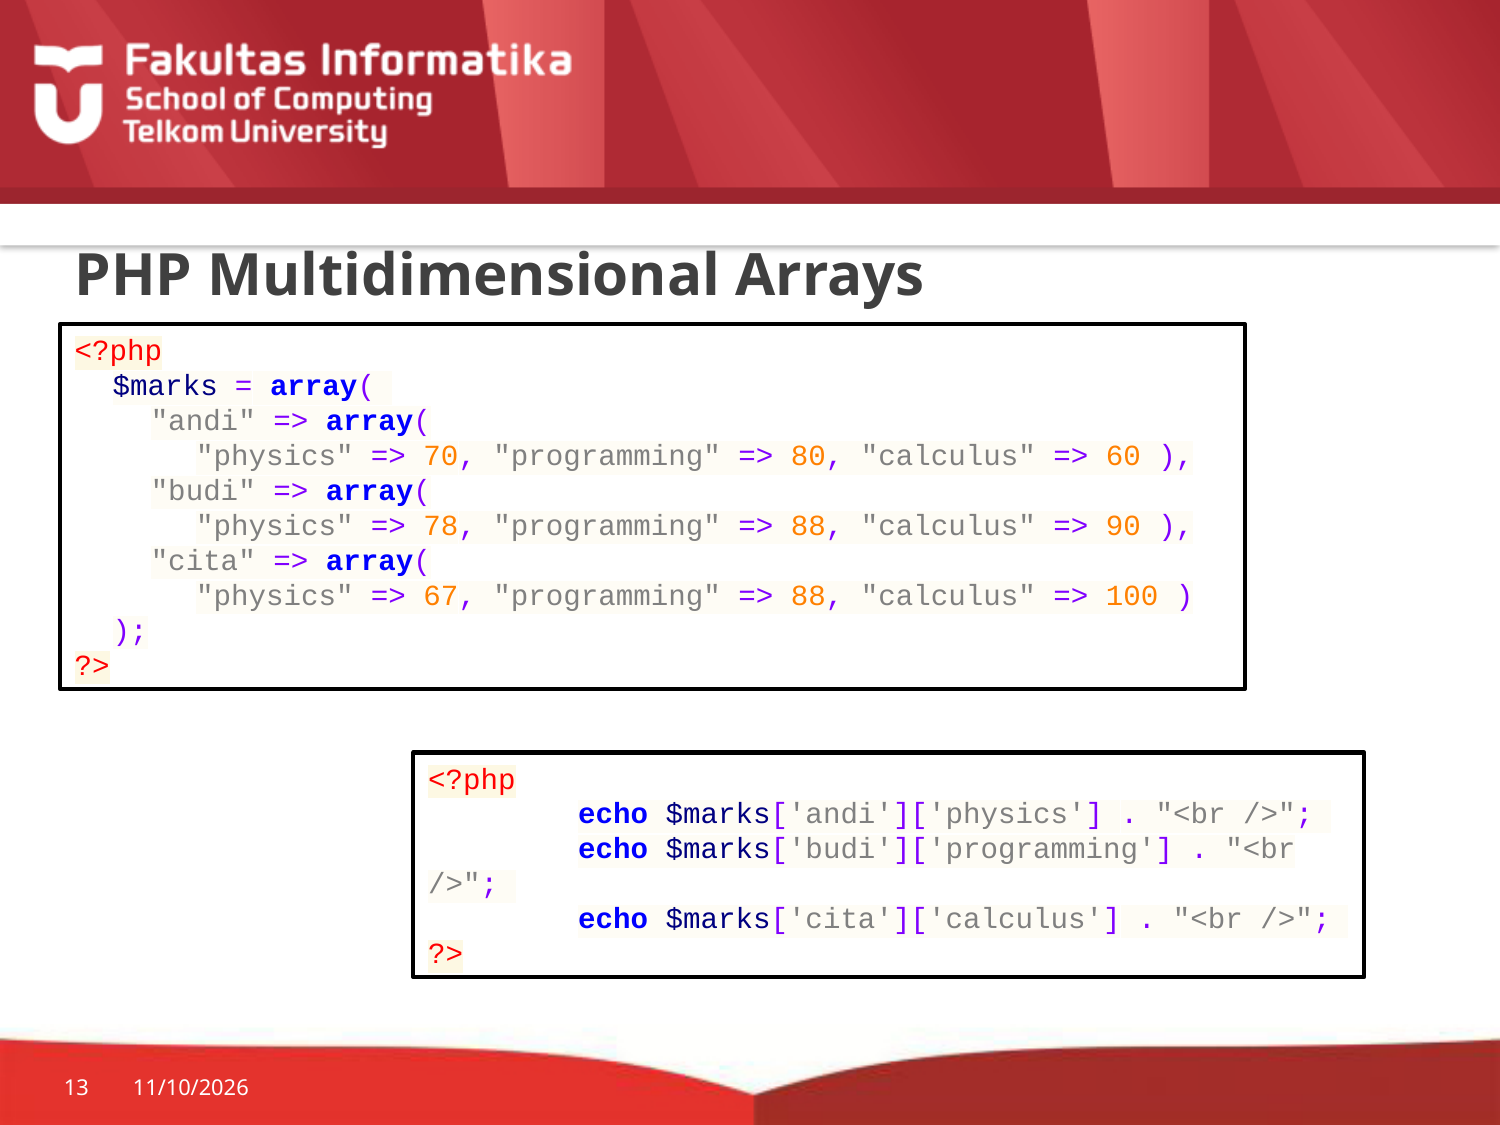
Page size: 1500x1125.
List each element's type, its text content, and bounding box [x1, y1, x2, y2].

picture [0, 1024, 1500, 1125]
text_box <?php $marks = array( "andi" => array( "physics" => 70, "programming" => 80, "calculus" => 60 ), "budi" => array( "physics" => 78, "programming" => 88, "calculus" => 90 ), "cita" => array( "physics" => 67, "programming" => 88, "calculus" => 100 ) ); ?> [58, 322, 1247, 691]
text_box <?php echo $marks['andi']['physics'] . "<br />"; echo $marks['budi']['programming'] . "<br />"; echo $marks['cita']['calculus'] . "<br />"; ?> [411, 750, 1366, 979]
picture [0, 0, 1500, 203]
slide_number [132, 1058, 403, 1119]
title PHP Multidimensional Arrays [59, 219, 1426, 325]
slide_number 13 [63, 1058, 123, 1119]
